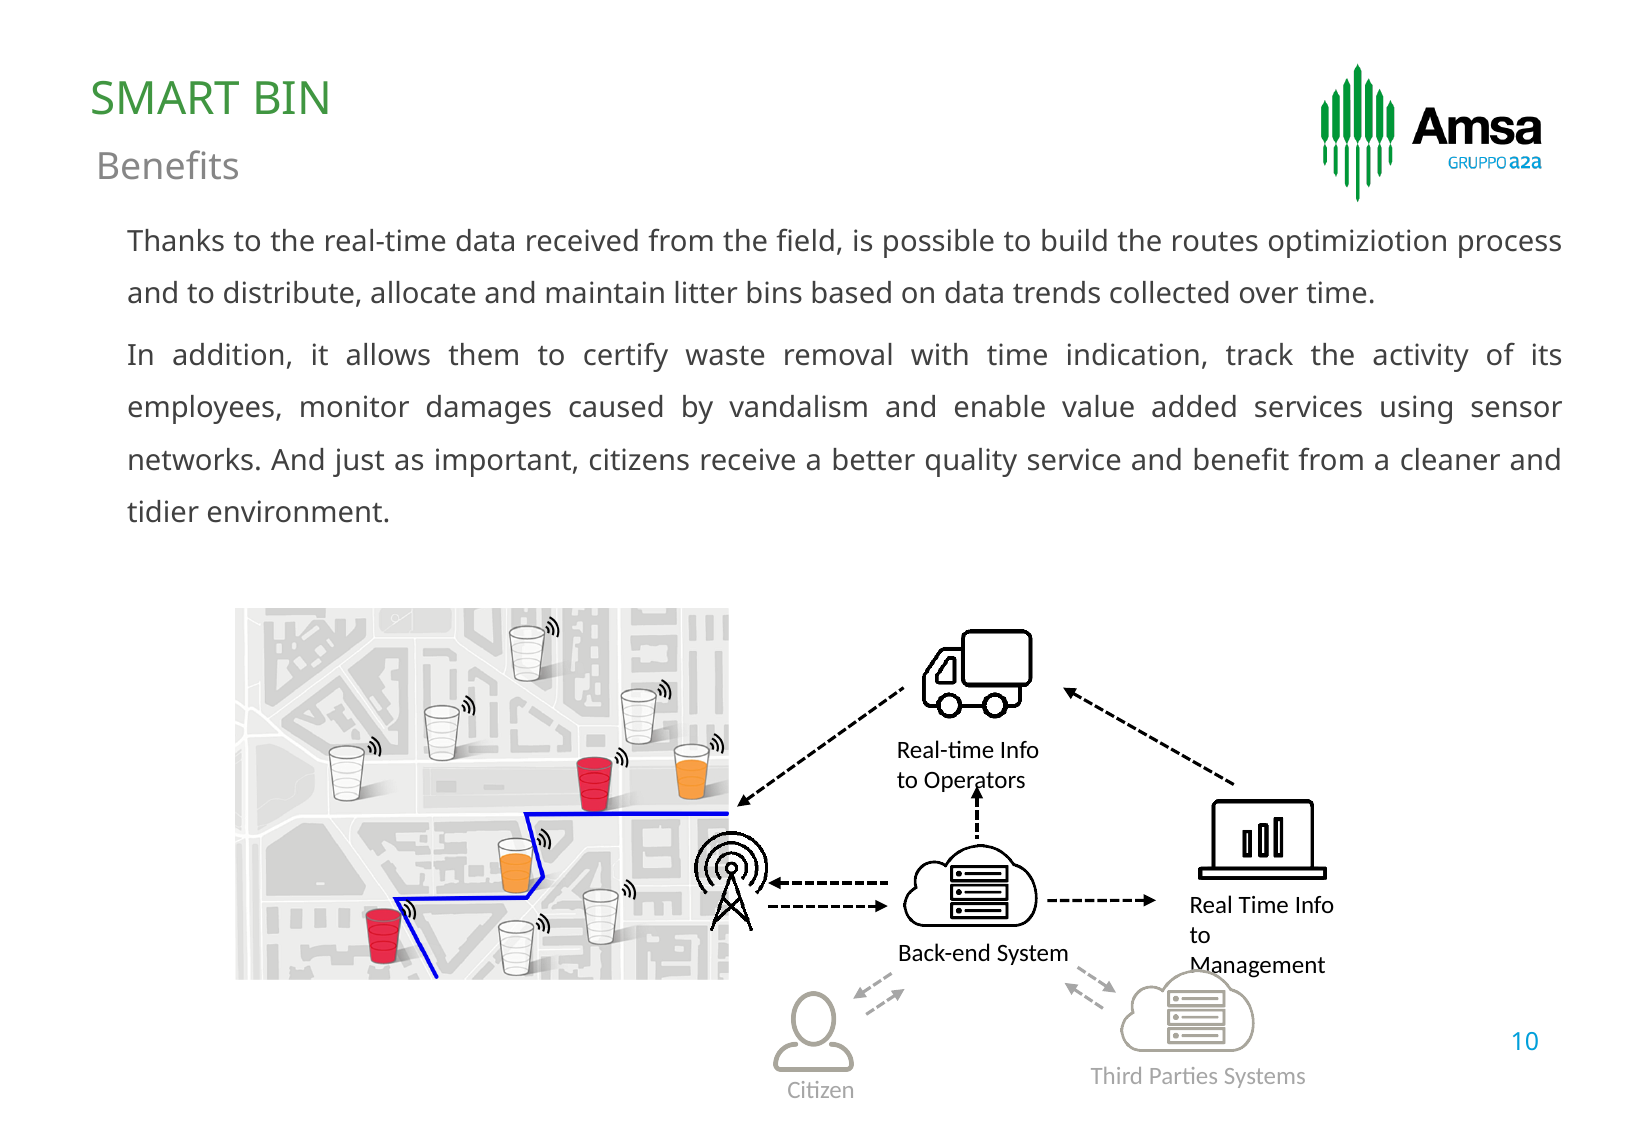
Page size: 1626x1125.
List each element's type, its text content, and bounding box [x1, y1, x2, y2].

picture [1310, 52, 1552, 197]
text_box SMART BIN [75, 61, 1293, 131]
text_box Thanks to the real-time data received from the field, is possible to build the routes optimiziotion process and to distribute, allocate and maintain litter bins based on data trends collected over time. In addition, it allows them to certify waste removal with time indication, track the activity of its employees, monitor damages caused by vandalism and enable value added services using sensor networks. And just as important, citizens receive a better quality service and benefit from a cleaner and tidier environment. [112, 197, 1579, 536]
text_box Benefits [81, 134, 256, 195]
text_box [235, 608, 1351, 1106]
